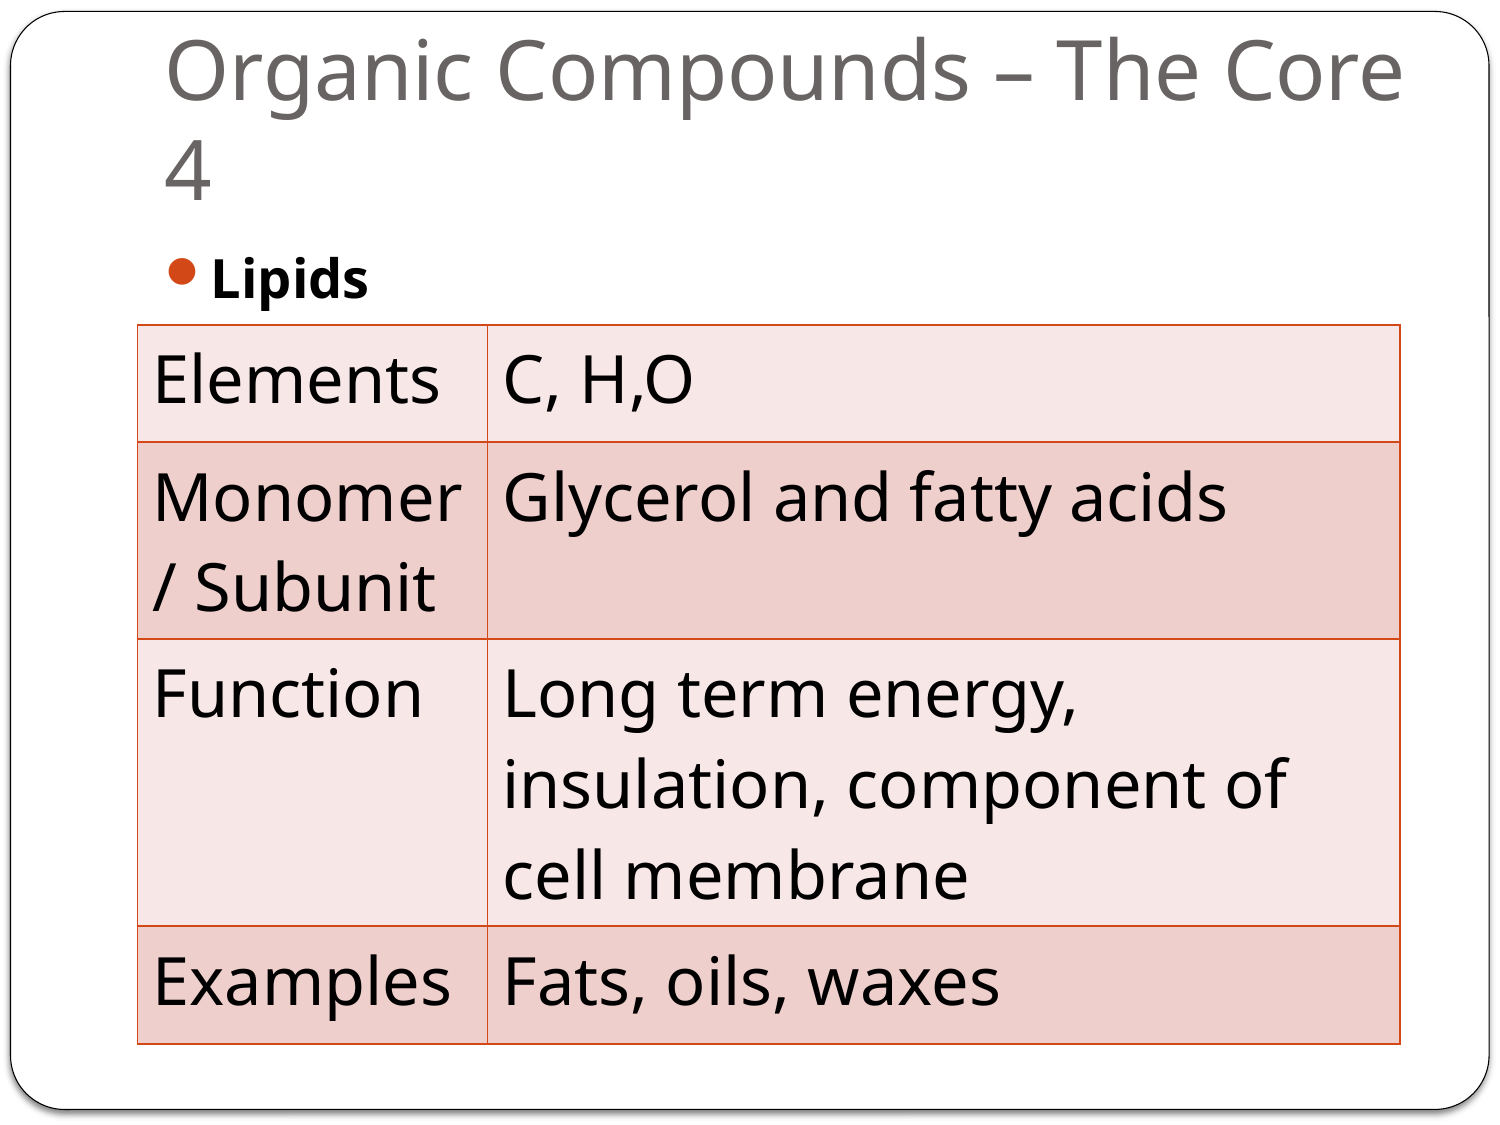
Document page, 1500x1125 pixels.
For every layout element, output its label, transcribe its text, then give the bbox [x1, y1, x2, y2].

table_header Elements [138, 326, 487, 441]
title Organic Compounds – The Core 4 [150, 45, 1425, 233]
table_header C, H,O [488, 326, 1399, 441]
table_cell Monomer / Subunit [138, 443, 487, 638]
table_cell Glycerol and fatty acids [488, 443, 1399, 638]
table_cell Fats, oils, waxes [488, 927, 1399, 1043]
table_cell Function [138, 640, 487, 925]
table_cell Examples [138, 927, 487, 1043]
table_cell Long term energy, insulation, component of cell membrane [488, 640, 1399, 925]
list Lipids [150, 237, 1425, 988]
